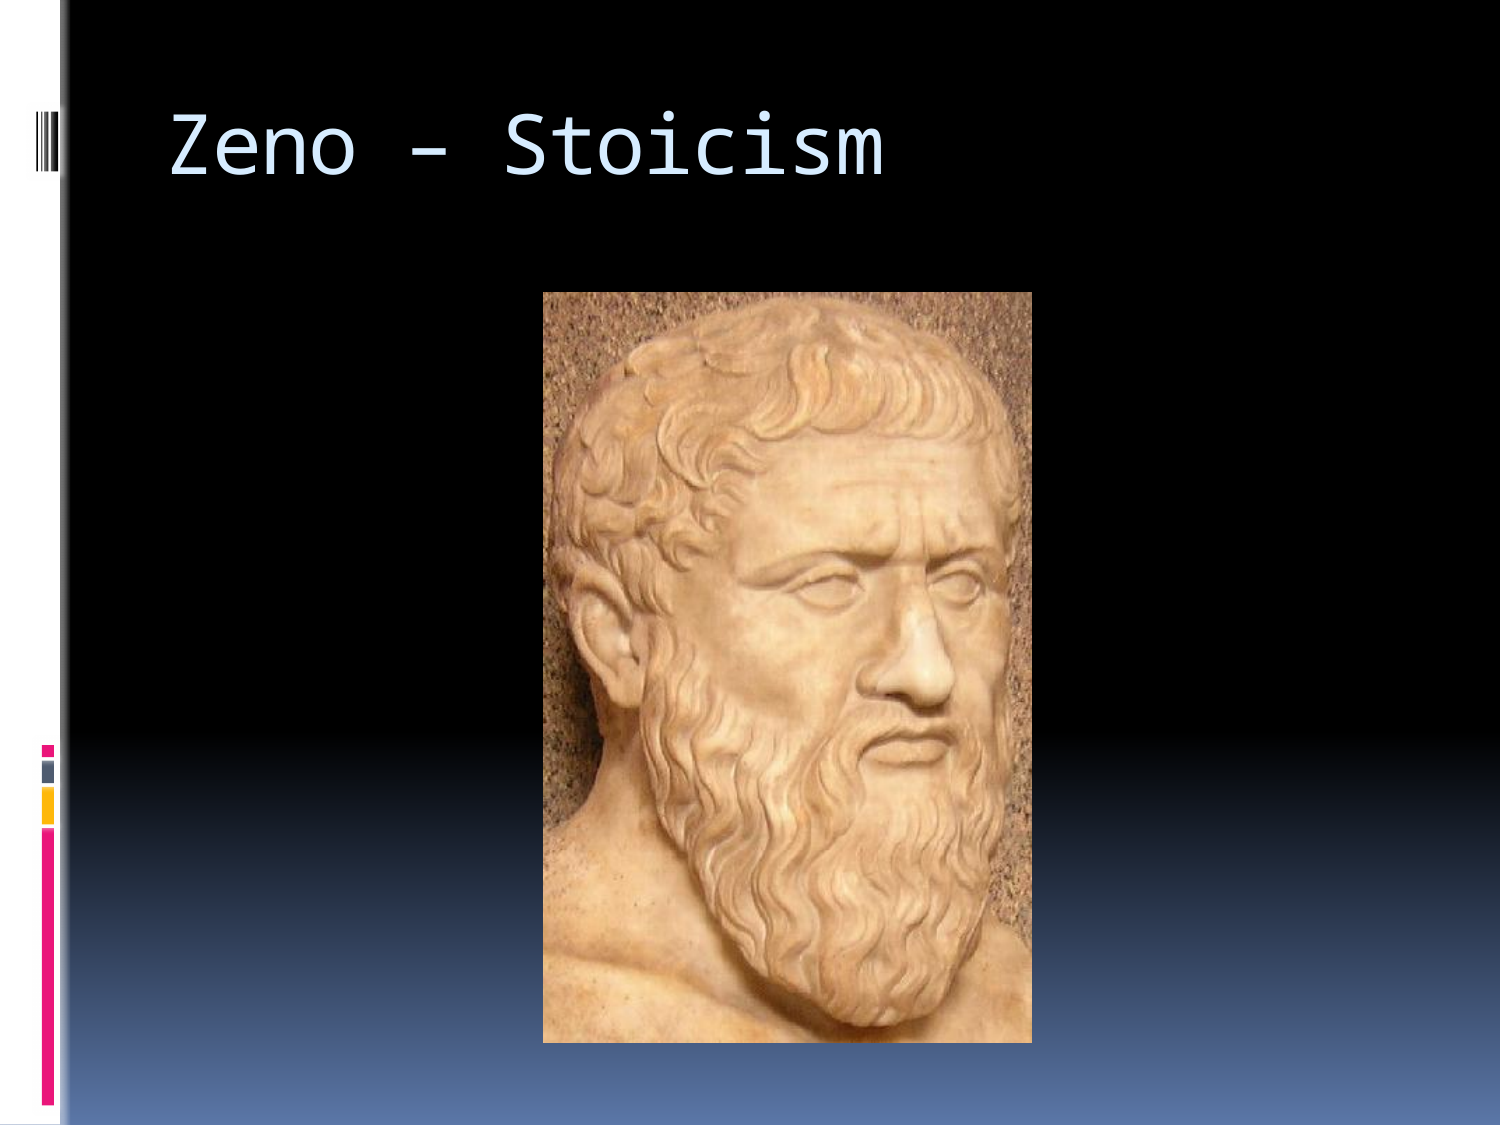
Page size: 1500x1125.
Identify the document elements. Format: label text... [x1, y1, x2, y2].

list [543, 292, 1032, 1044]
title Zeno – Stoicism [150, 83, 1425, 234]
